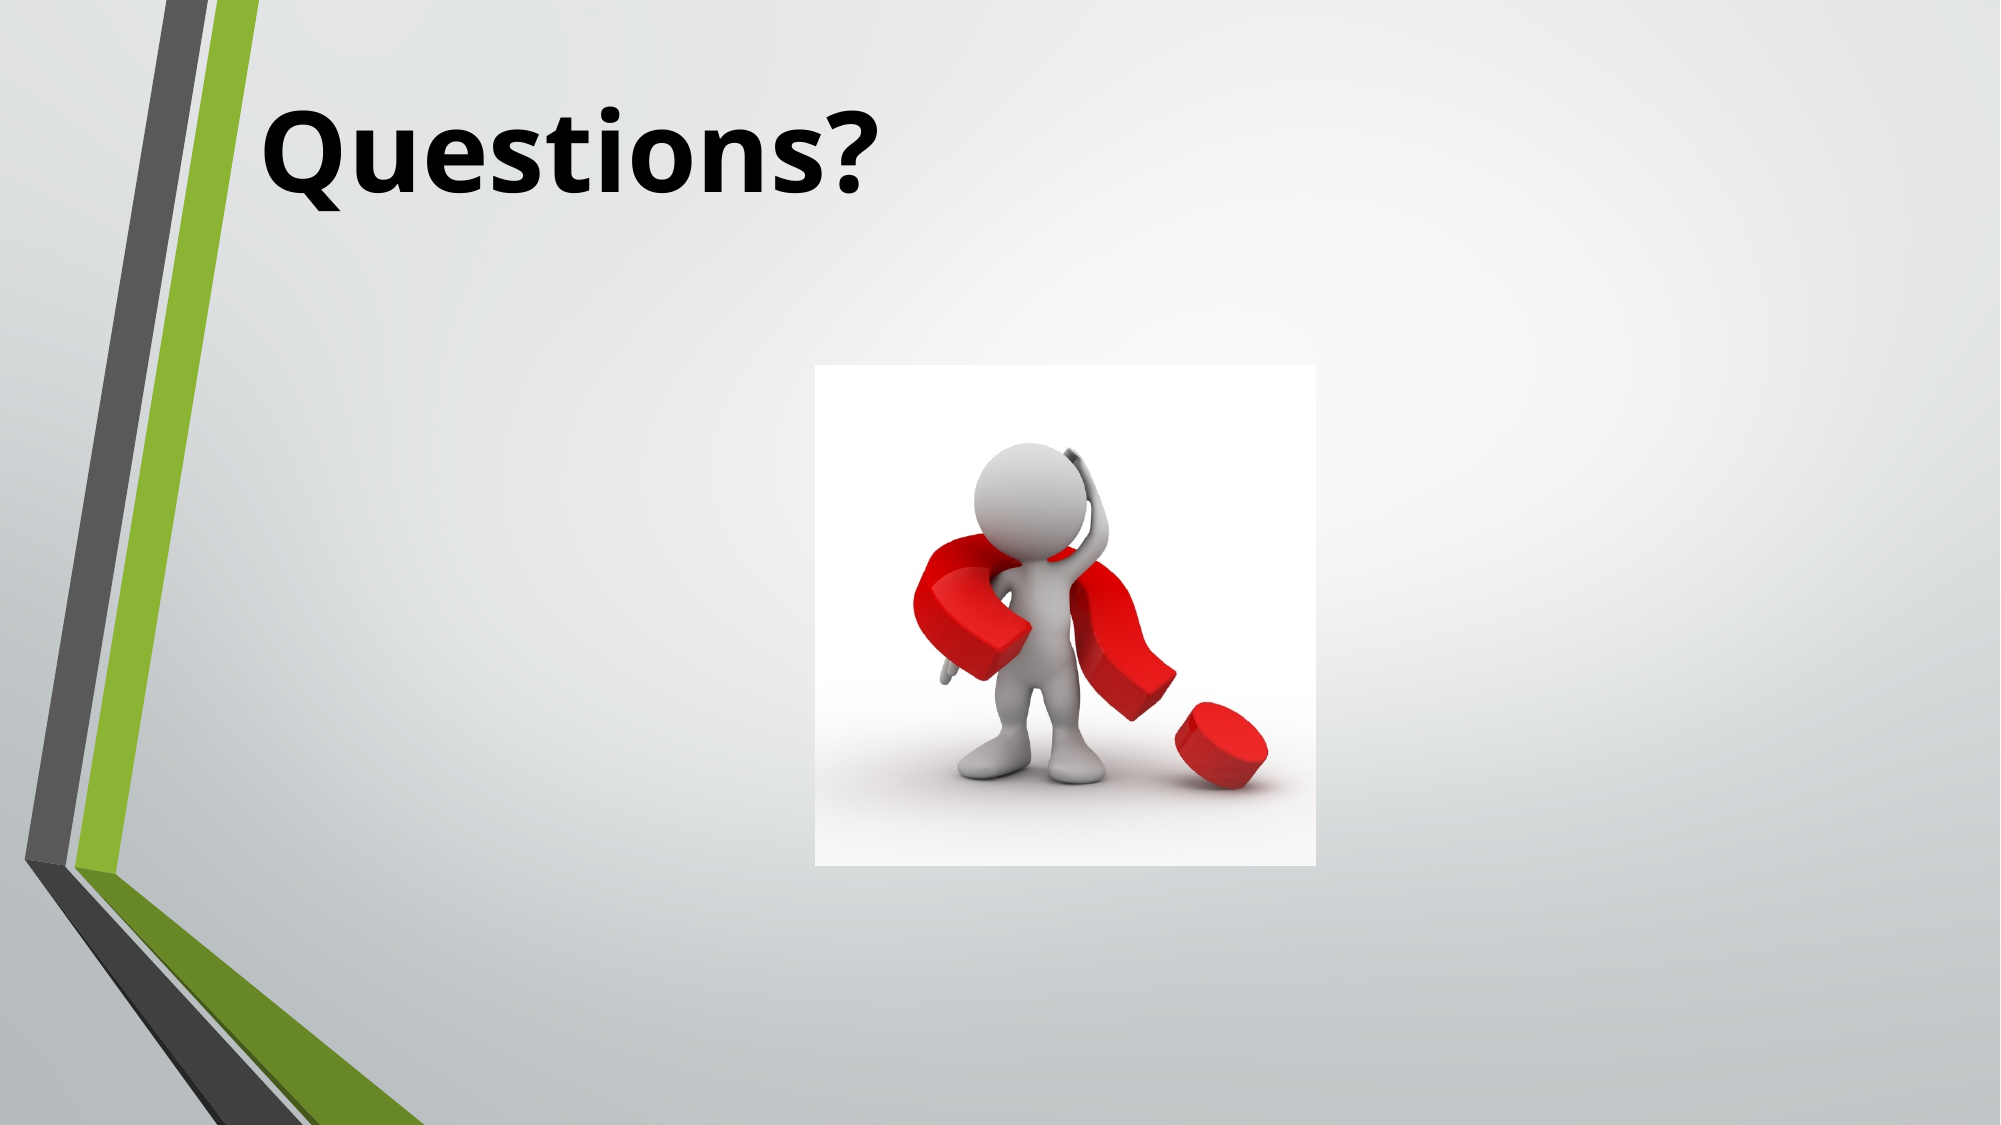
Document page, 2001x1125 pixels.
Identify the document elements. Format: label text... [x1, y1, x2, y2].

title Questions? [243, 32, 1887, 263]
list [814, 365, 1316, 867]
